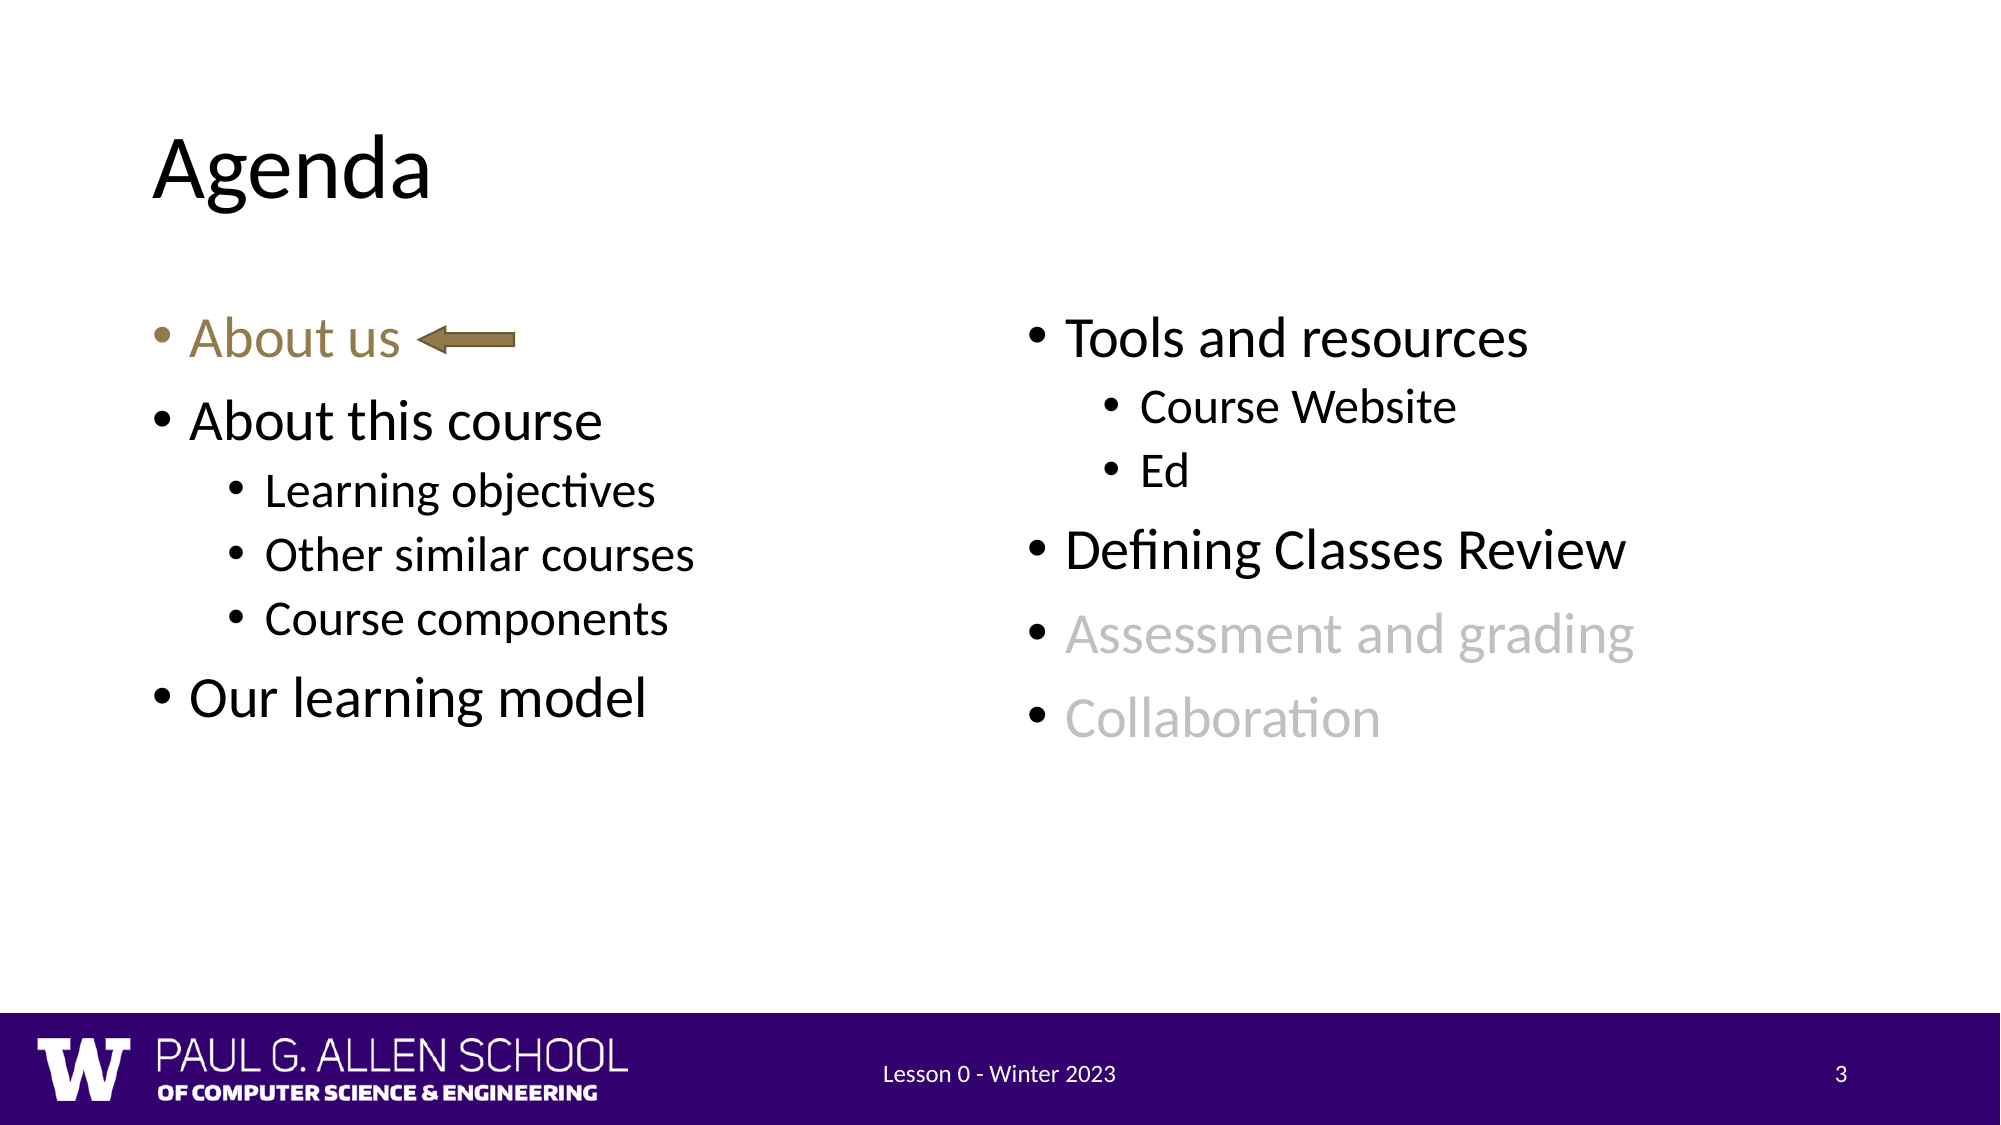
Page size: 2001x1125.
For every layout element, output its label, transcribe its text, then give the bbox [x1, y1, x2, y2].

picture [0, 1013, 2000, 1125]
slide_number ‹#› [1412, 1042, 1863, 1103]
text_box [418, 326, 515, 353]
list Tools and resources Course Website Ed Defining Classes Review Assessment and grading Collaboration [1012, 299, 1863, 1003]
footer Lesson 0 - Winter 2023 [662, 1042, 1338, 1103]
list About us About this course Learning objectives Other similar courses Course components Our learning model [137, 299, 988, 1003]
title Agenda [137, 59, 1863, 278]
